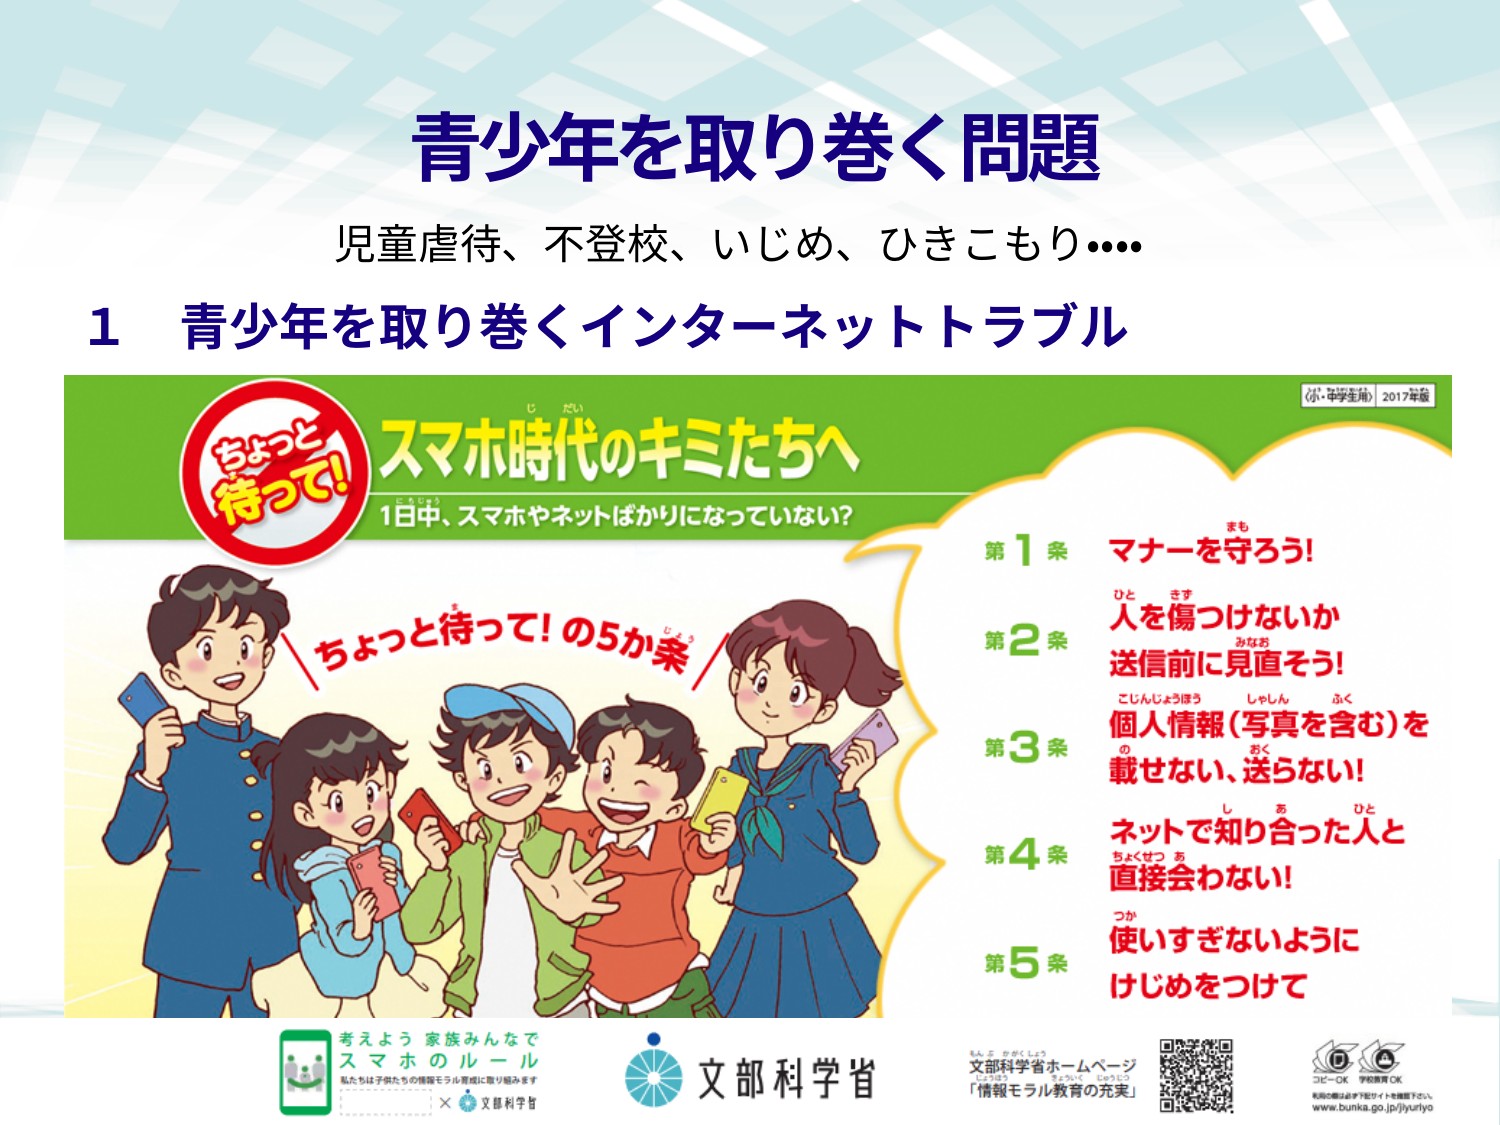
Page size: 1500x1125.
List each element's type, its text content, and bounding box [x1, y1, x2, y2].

title 青少年を取り巻く問題 [49, 92, 1462, 206]
text_box 児童虐待、不登校、いじめ、ひきこもり・・・・ [123, 210, 1388, 275]
text_box １ 青少年を取り巻くインターネットトラブル [64, 288, 1364, 364]
picture [0, 0, 1500, 1125]
